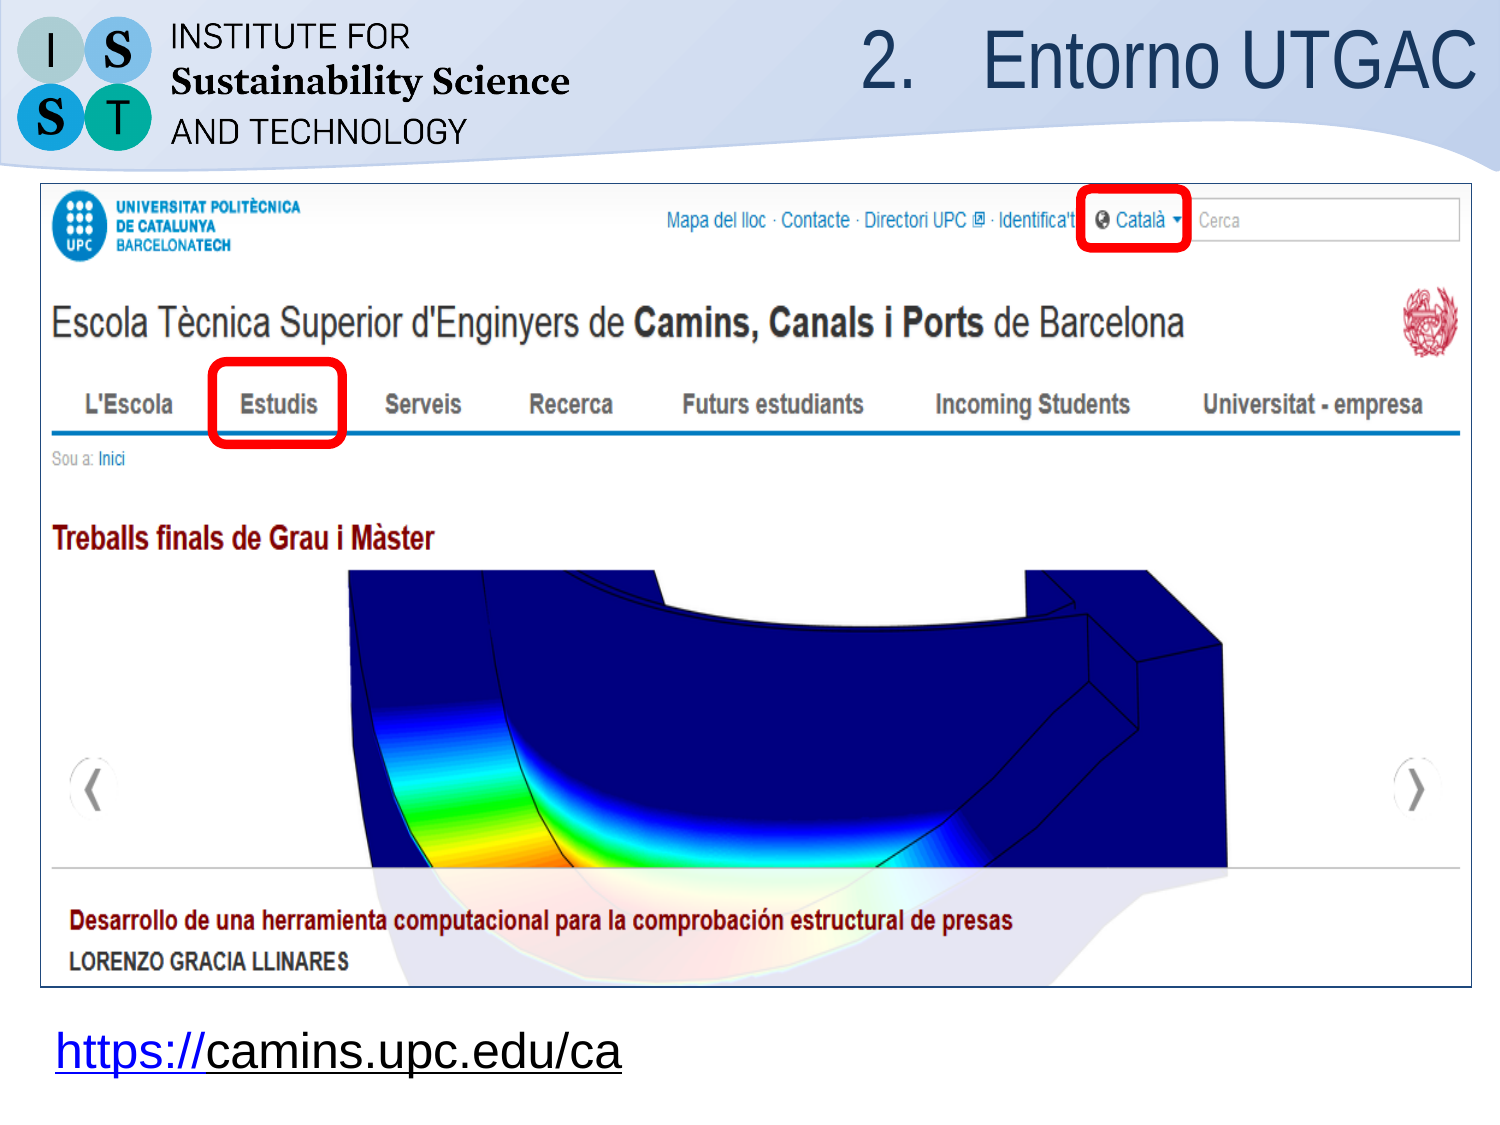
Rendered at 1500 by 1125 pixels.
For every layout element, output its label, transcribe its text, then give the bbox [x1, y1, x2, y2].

picture [41, 184, 1471, 987]
text_box Entorno UTGAC [750, 0, 1495, 113]
text_box https://camins.upc.edu/ca [40, 1011, 652, 1087]
picture [5, 3, 584, 160]
